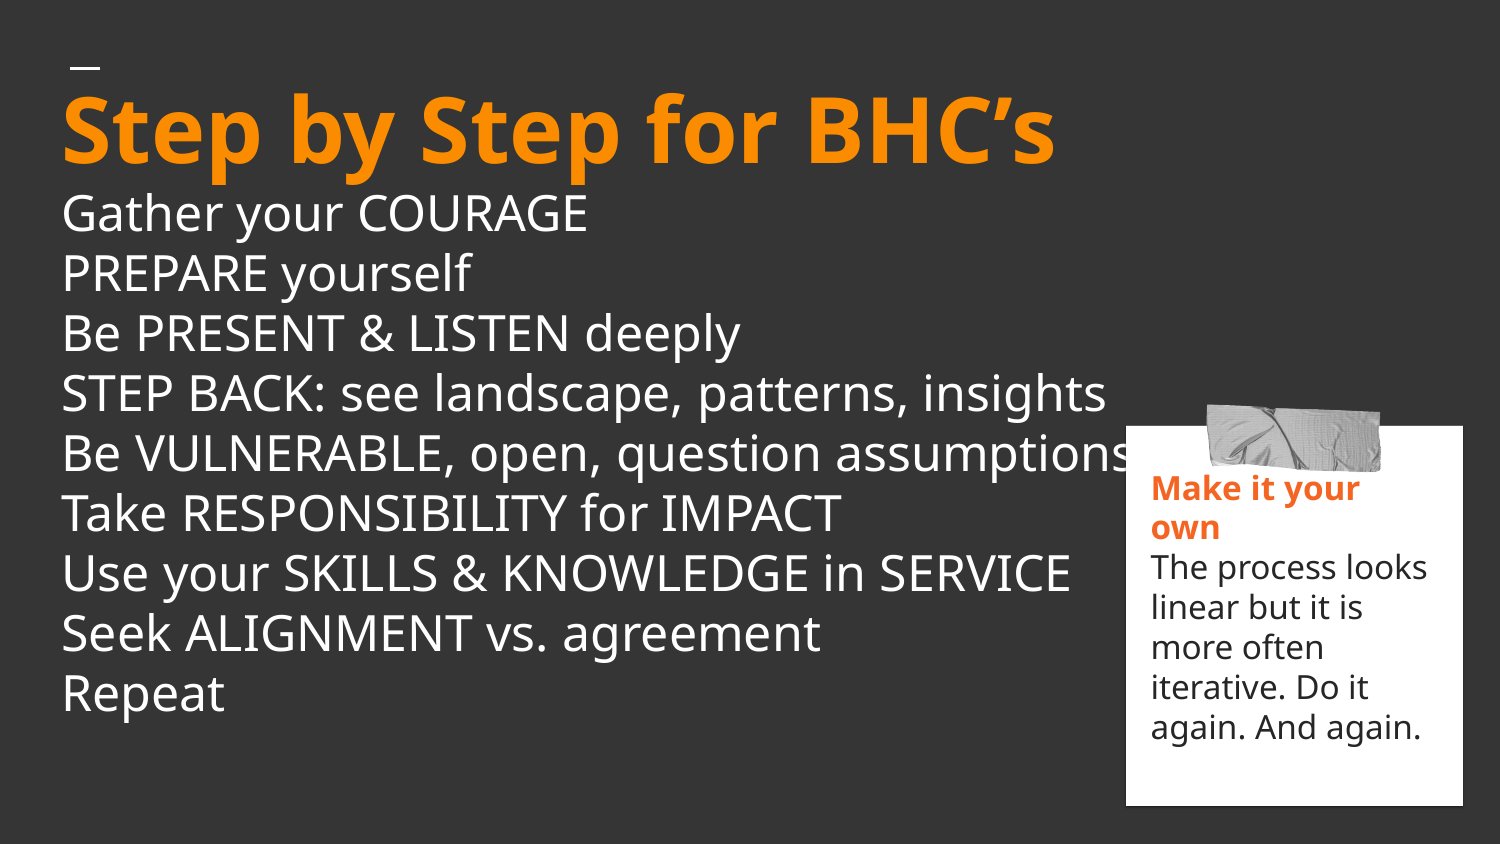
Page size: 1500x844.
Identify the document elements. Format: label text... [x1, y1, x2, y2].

title Step by Step for BHC’s Gather your COURAGE PREPARE yourself Be PRESENT & LISTEN deeply STEP BACK: see landscape, patterns, insights Be VULNERABLE, open, question assumptions Take RESPONSIBILITY for IMPACT Use your SKILLS & KNOWLEDGE in SERVICE Seek ALIGNMENT vs. agreement Repeat [46, 56, 1461, 746]
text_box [1112, 403, 1476, 821]
